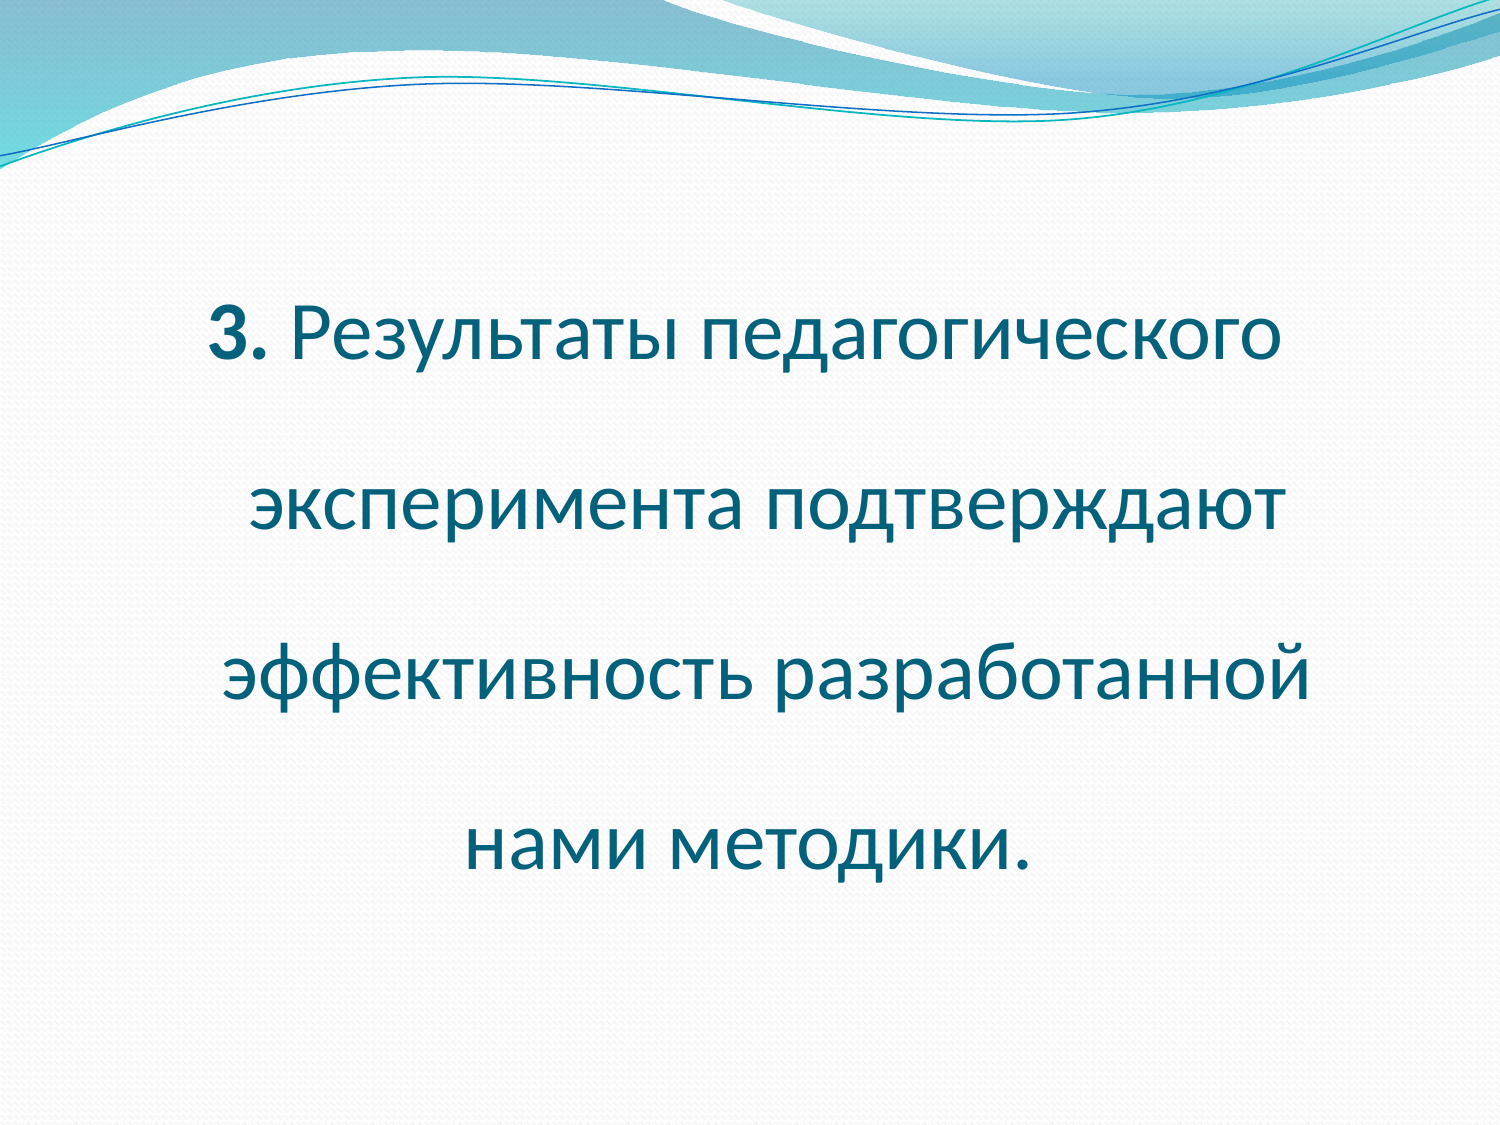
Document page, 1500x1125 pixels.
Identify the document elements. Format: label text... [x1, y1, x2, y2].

list 3. Результаты педагогического эксперимента подтверждают эффективность разработанной нами методики. [70, 199, 1421, 750]
